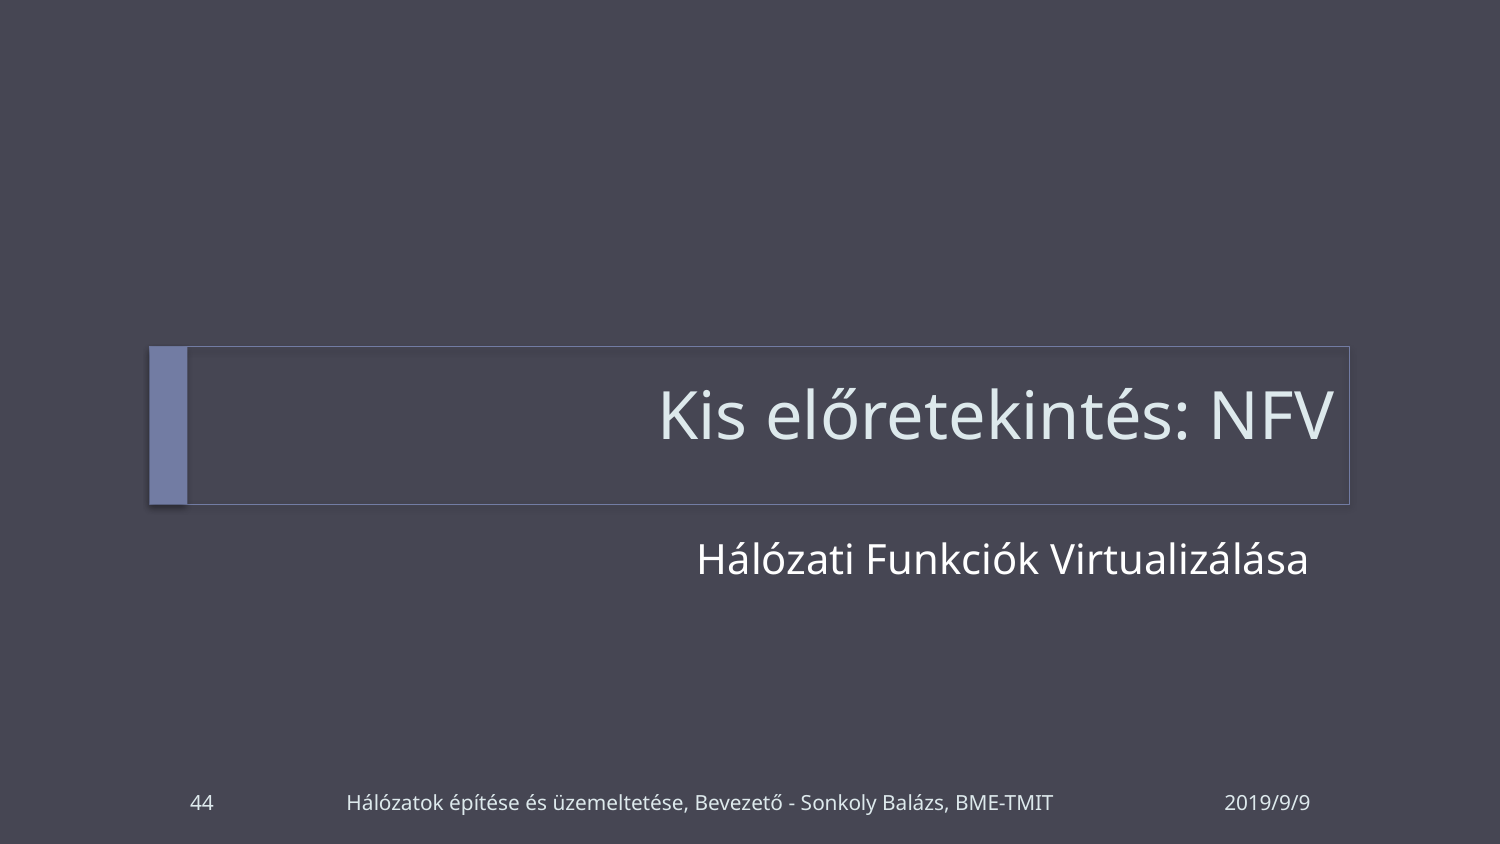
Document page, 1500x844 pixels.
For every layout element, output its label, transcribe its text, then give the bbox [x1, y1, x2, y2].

footer Hálózatok építése és üzemeltetése, Bevezető - Sonkoly Balázs, BME-TMIT [312, 781, 1088, 827]
title Kis előretekintés: NFV [162, 365, 1350, 497]
list Hálózati Funkciók Virtualizálása [212, 525, 1325, 666]
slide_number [1100, 781, 1325, 827]
slide_number 44 [175, 781, 300, 827]
